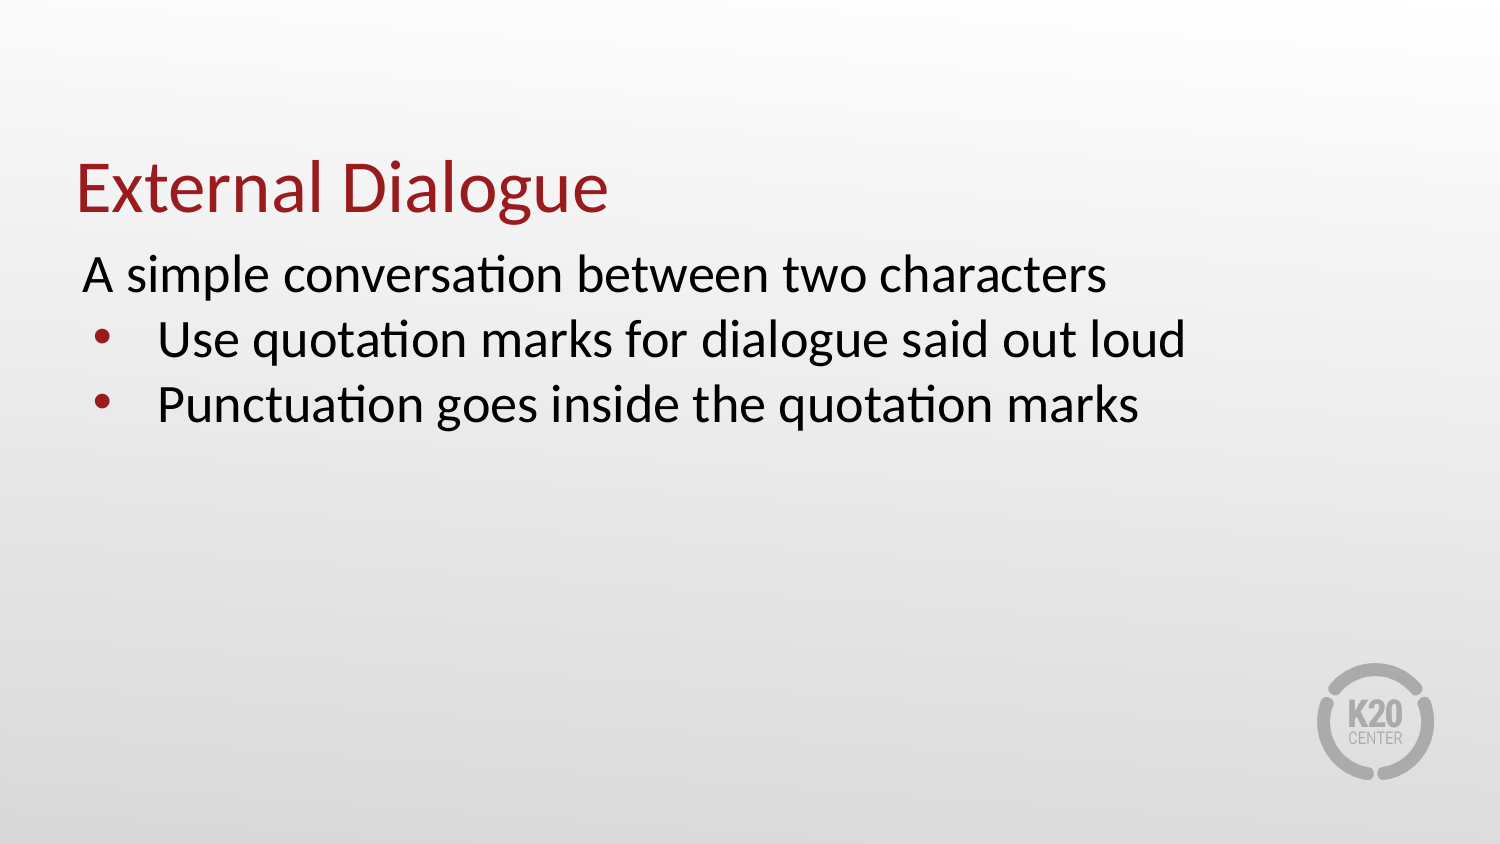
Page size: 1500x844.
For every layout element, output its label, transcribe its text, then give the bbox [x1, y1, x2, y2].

list A simple conversation between two characters Use quotation marks for dialogue said out loud Punctuation goes inside the quotation marks [75, 238, 1425, 779]
title External Dialogue [75, 86, 1425, 228]
picture [1300, 646, 1451, 797]
